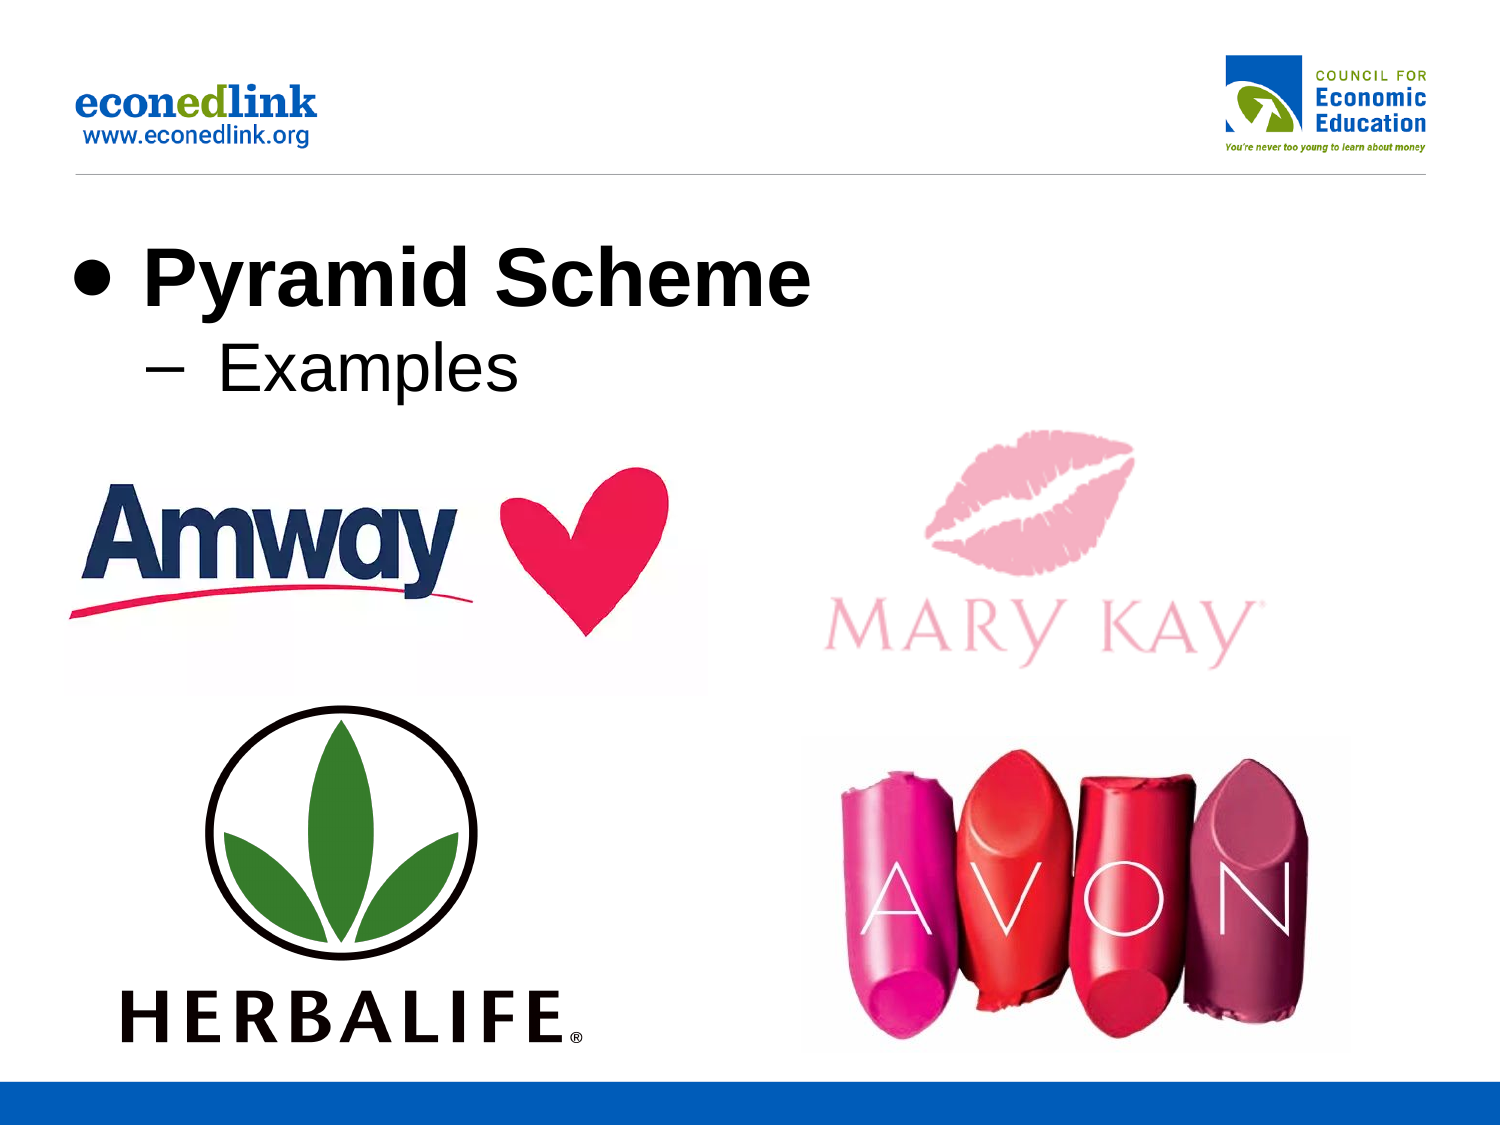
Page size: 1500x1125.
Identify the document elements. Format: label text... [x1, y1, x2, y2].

picture [0, 0, 1500, 1125]
text_box Pyramid Scheme Examples [52, 207, 1447, 421]
